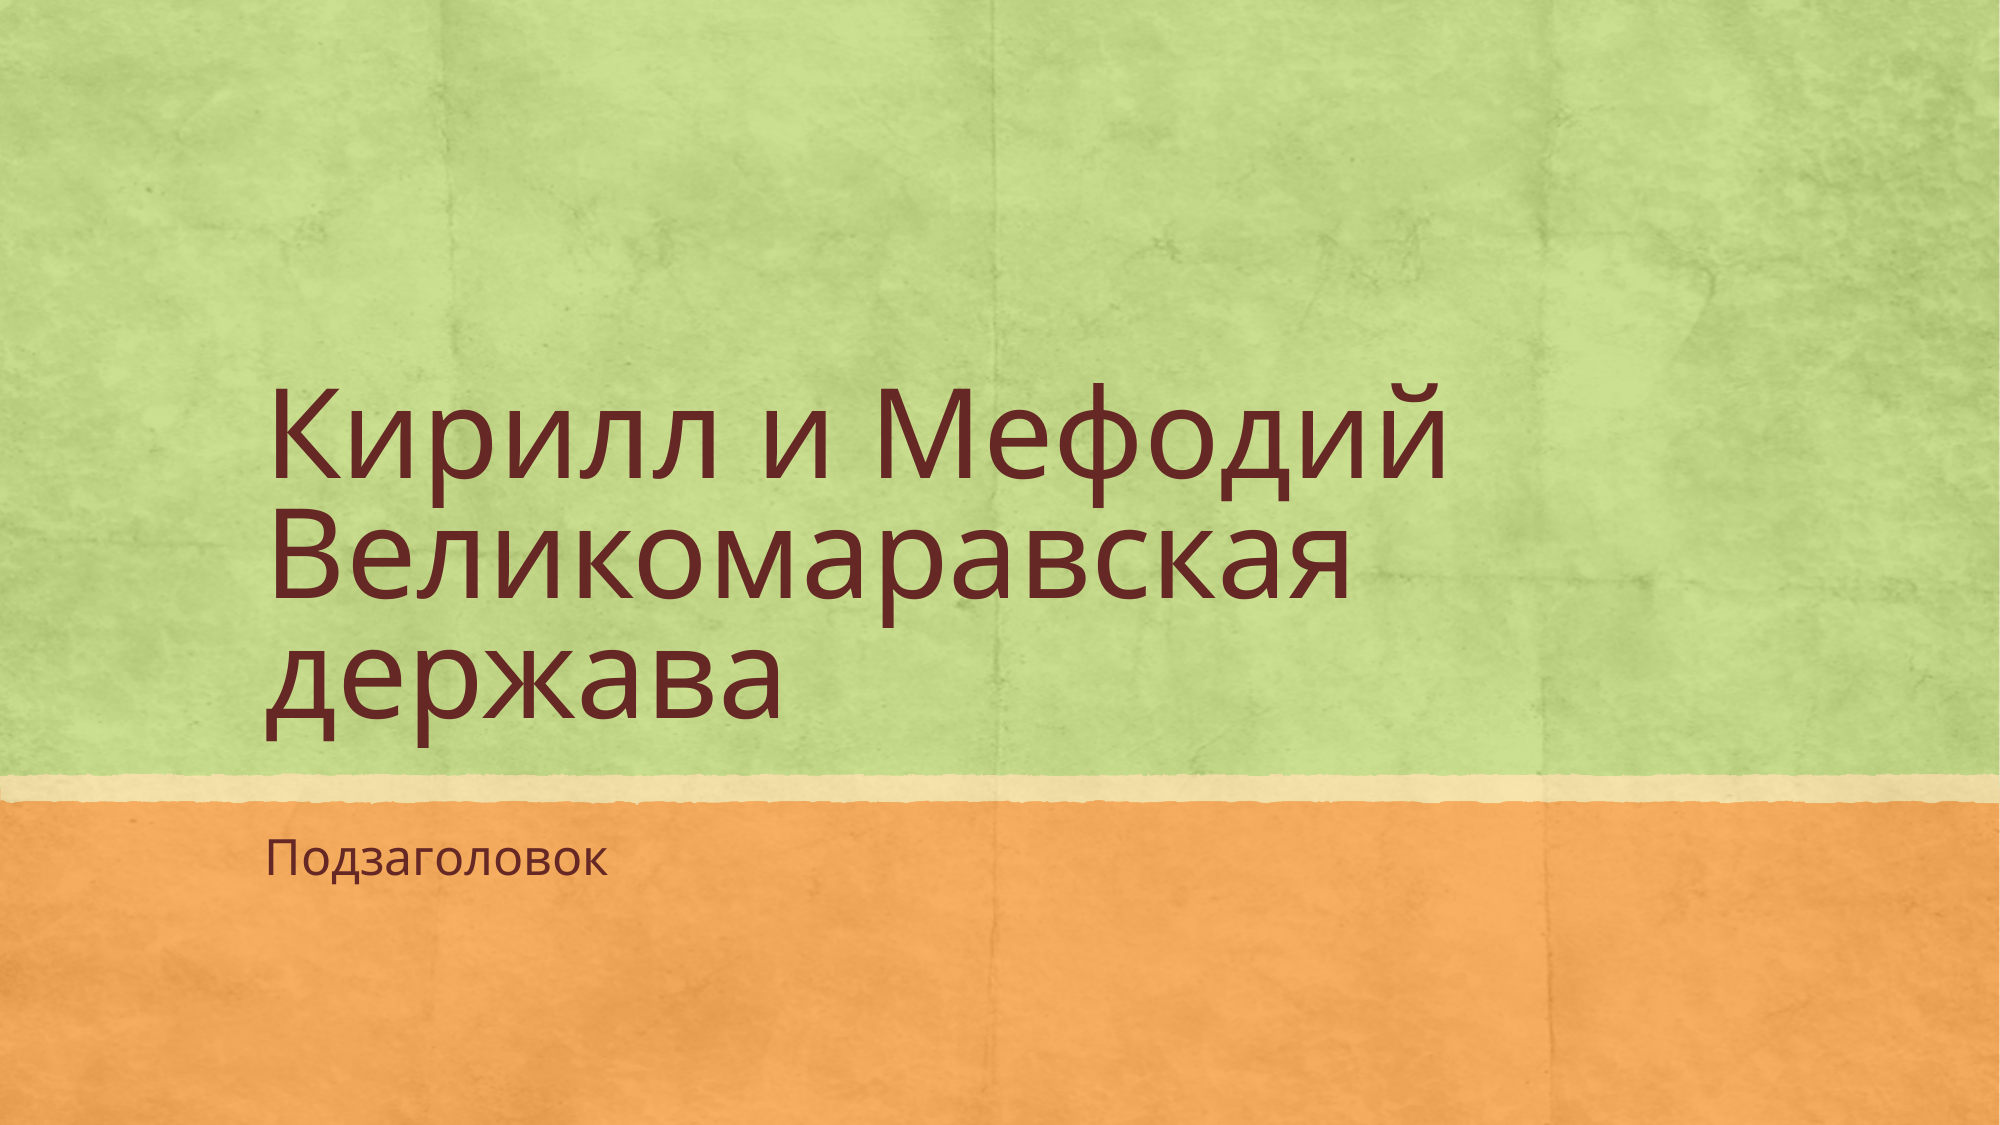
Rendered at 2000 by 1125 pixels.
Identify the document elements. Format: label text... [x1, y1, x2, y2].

title Кирилл и Мефодий Великомаравская держава [249, 312, 1750, 750]
subtitle Подзаголовок [249, 825, 1600, 1013]
